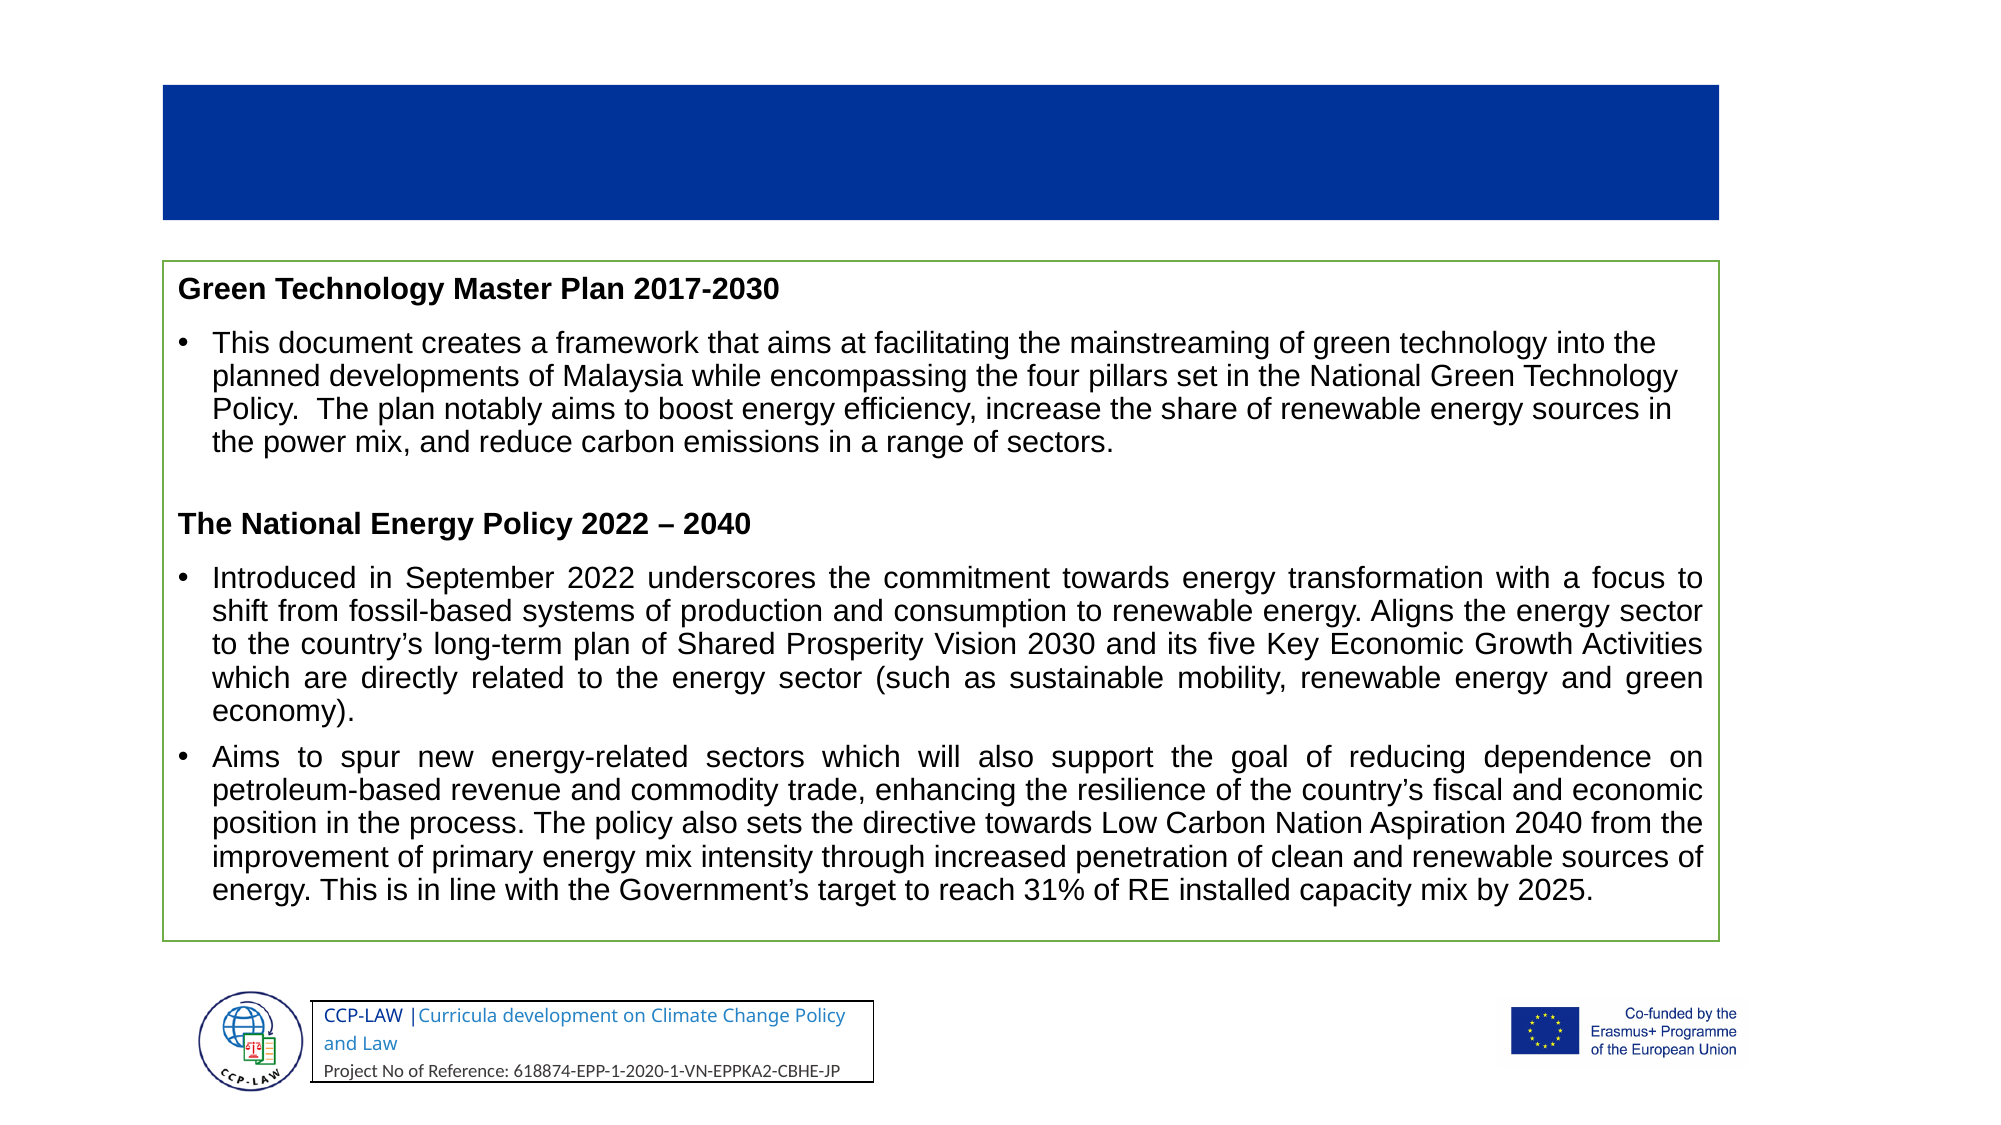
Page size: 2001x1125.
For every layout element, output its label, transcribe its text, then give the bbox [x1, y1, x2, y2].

text_box Green Technology Master Plan 2017-2030 This document creates a framework that aims at facilitating the mainstreaming of green technology into the planned developments of Malaysia while encompassing the four pillars set in the National Green Technology Policy. The plan notably aims to boost energy efficiency, increase the share of renewable energy sources in the power mix, and reduce carbon emissions in a range of sectors. The National Energy Policy 2022 – 2040 Introduced in September 2022 underscores the commitment towards energy transformation with a focus to shift from fossil-based systems of production and consumption to renewable energy. Aligns the energy sector to the country’s long-term plan of Shared Prosperity Vision 2030 and its five Key Economic Growth Activities which are directly related to the energy sector (such as sustainable mobility, renewable energy and green economy). Aims to spur new energy-related sectors which will also support the goal of reducing dependence on petroleum-based revenue and commodity trade, enhancing the resilience of the country’s fiscal and economic position in the process. The policy also sets the directive towards Low Carbon Nation Aspiration 2040 from the improvement of primary energy mix intensity through increased penetration of clean and renewable sources of energy. This is in line with the Government’s target to reach 31% of RE installed capacity mix by 2025. [162, 261, 1720, 942]
picture [195, 984, 310, 1095]
picture [1497, 997, 1748, 1068]
text_box [162, 84, 1720, 221]
